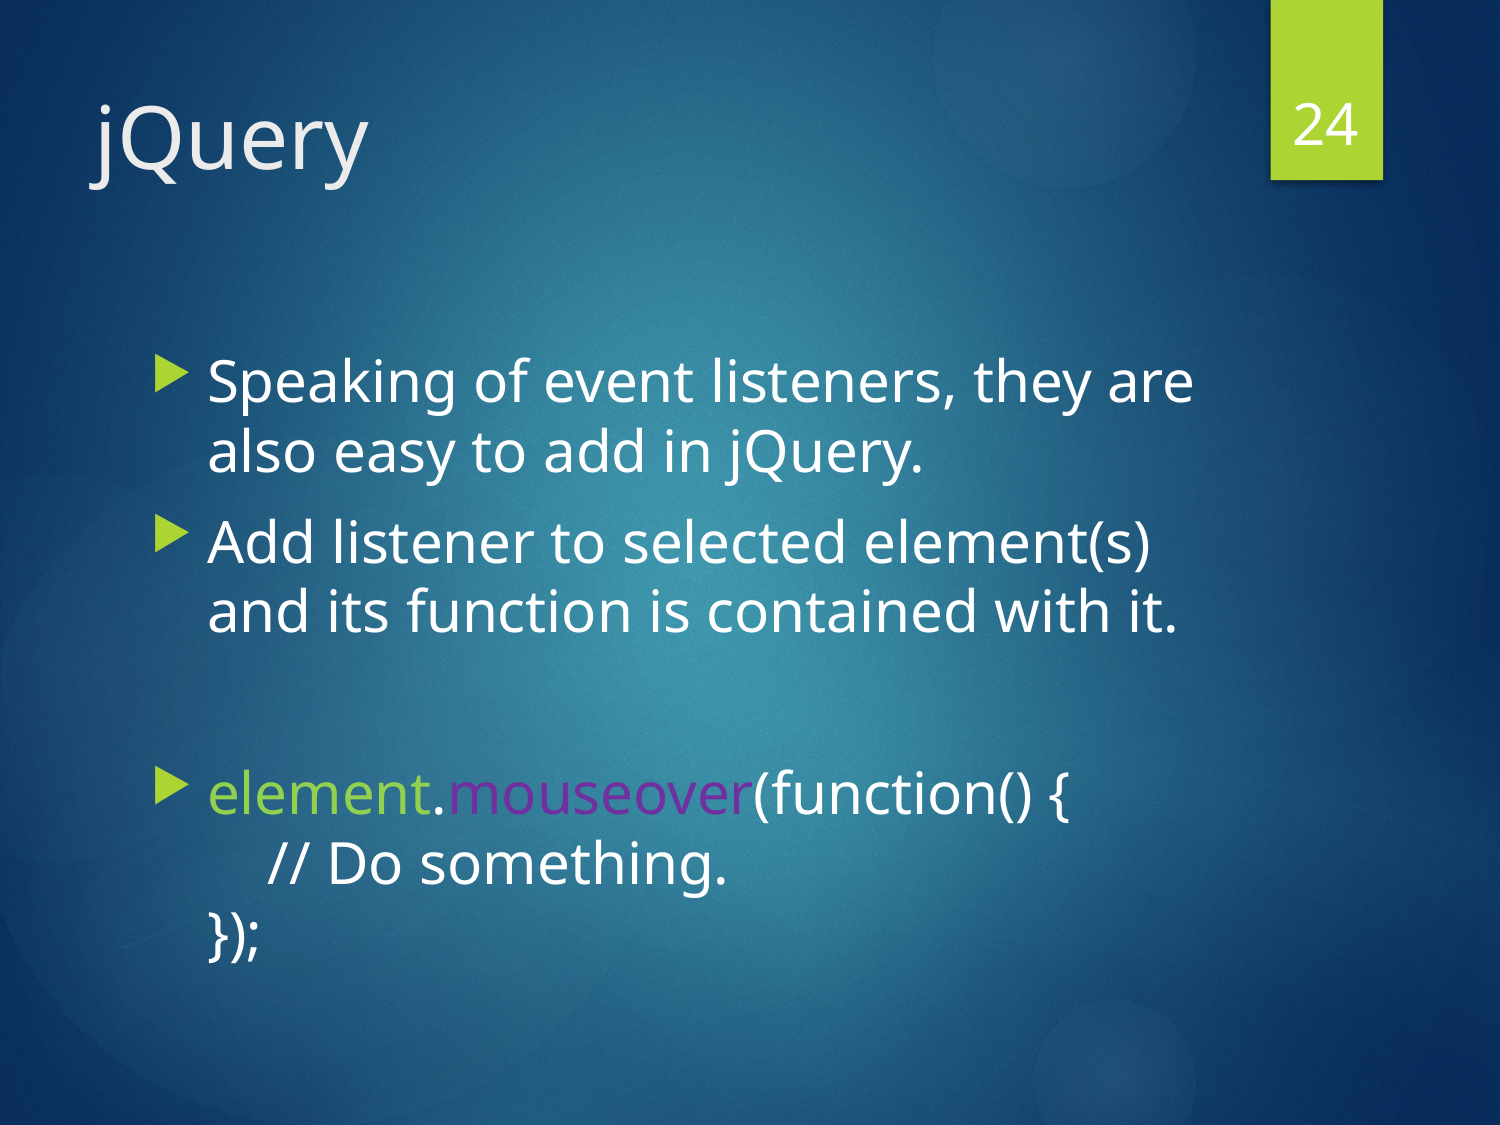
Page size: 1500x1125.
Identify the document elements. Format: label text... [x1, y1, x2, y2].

title jQuery [79, 74, 1237, 304]
list Speaking of event listeners, they are also easy to add in jQuery. Add listener to selected element(s) and its function is contained with it. element.mouseover(function() { // Do something. }); [135, 336, 1237, 1025]
slide_number 24 [1273, 48, 1378, 175]
